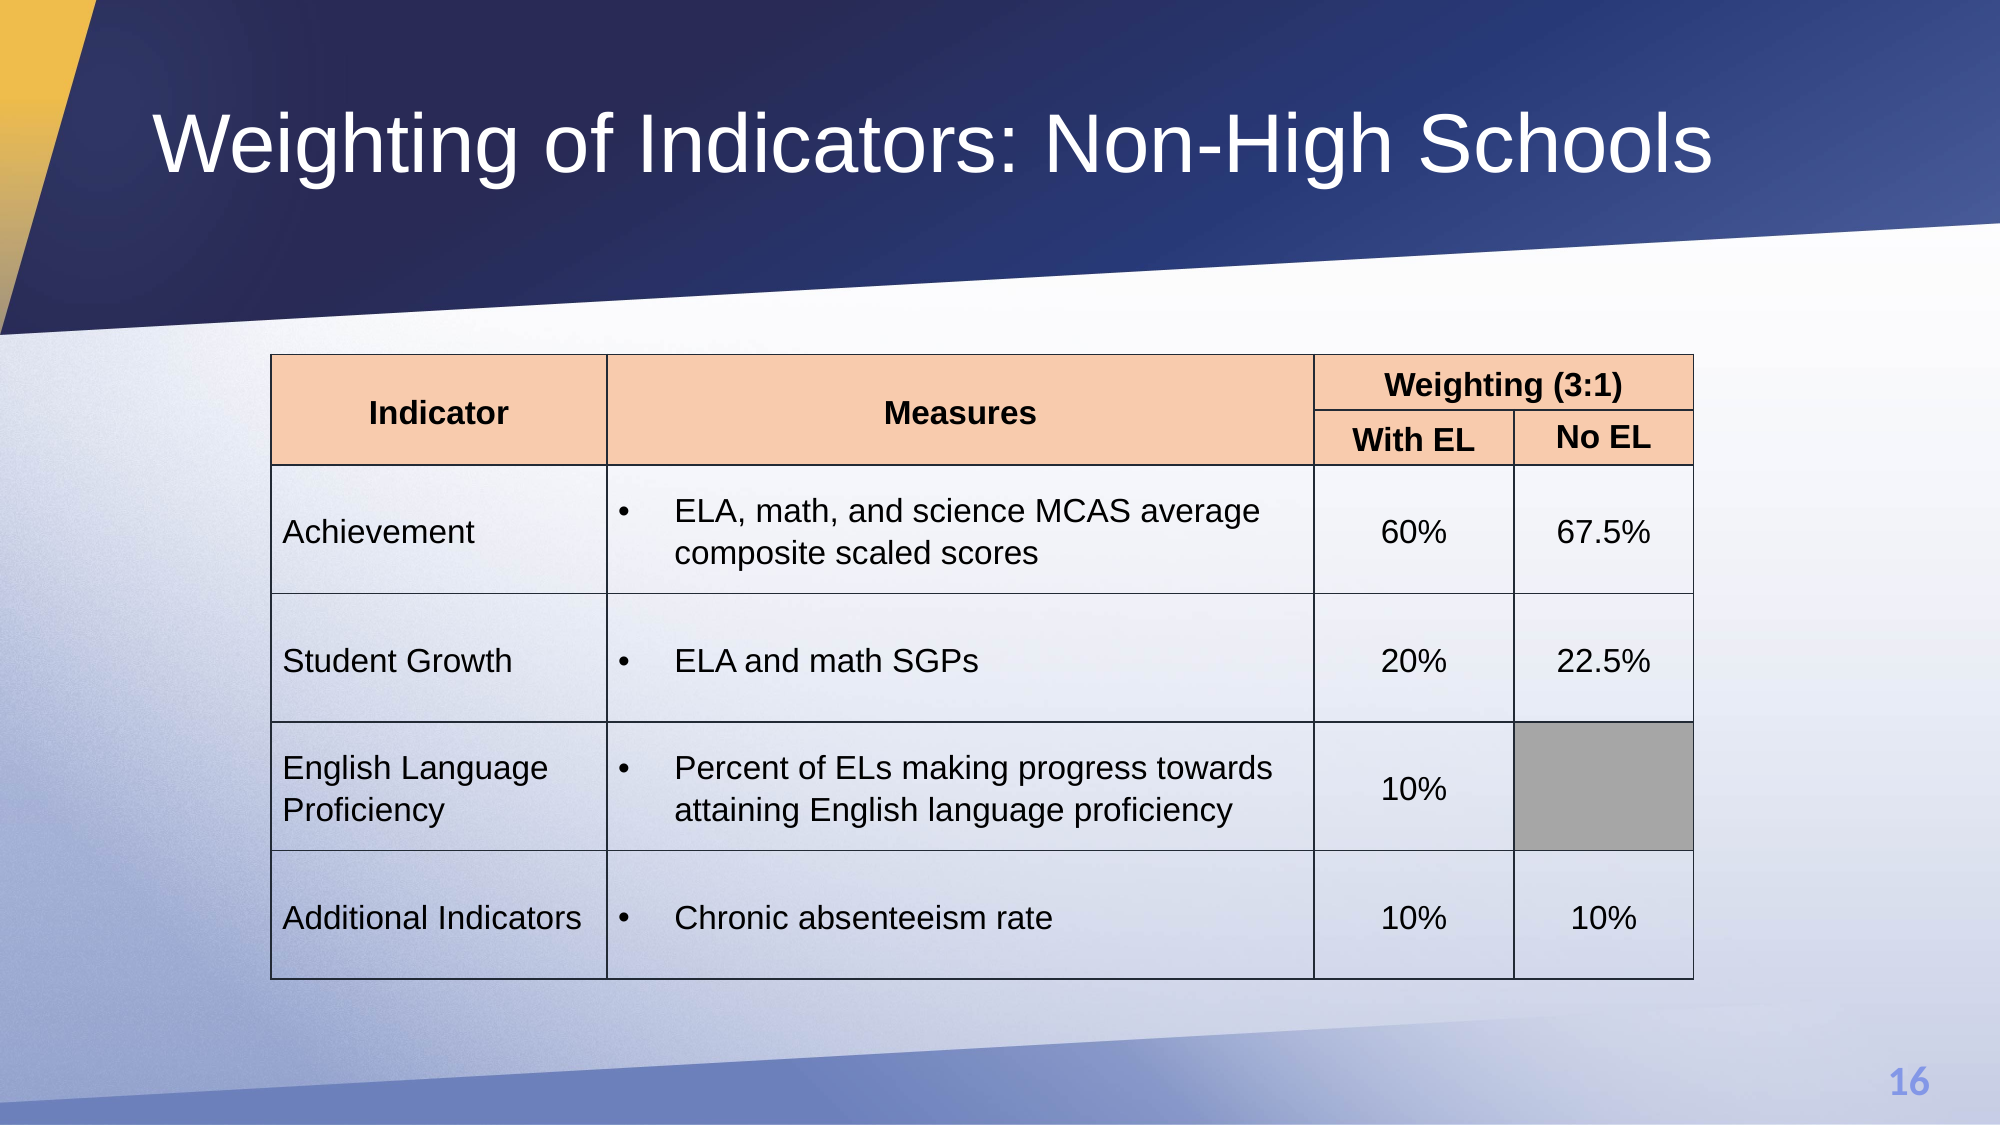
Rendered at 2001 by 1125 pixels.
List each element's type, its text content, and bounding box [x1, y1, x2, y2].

table_header Measures [608, 355, 1313, 464]
table_cell 10% [1315, 723, 1513, 850]
title Weighting of Indicators: Non-High Schools [137, 59, 1863, 231]
table_cell 60% [1315, 466, 1513, 593]
table_cell English Language Proficiency [272, 723, 606, 850]
table_cell Percent of ELs making progress towards attaining English language proficiency [608, 723, 1313, 850]
table_cell No EL [1515, 411, 1693, 464]
table_cell 22.5% [1515, 594, 1693, 721]
table_cell Student Growth [272, 594, 606, 721]
table_cell 67.5% [1515, 466, 1693, 593]
table_cell Additional Indicators [272, 851, 606, 978]
table_cell ELA and math SGPs [608, 594, 1313, 721]
table_header Weighting (3:1) [1315, 355, 1693, 409]
table_cell 10% [1315, 851, 1513, 978]
table_header Indicator [272, 355, 606, 464]
table_cell With EL [1315, 411, 1513, 464]
picture [0, 0, 2000, 1125]
table_cell ELA, math, and science MCAS average composite scaled scores [608, 466, 1313, 593]
table_cell Achievement [272, 466, 606, 593]
table_cell 20% [1315, 594, 1513, 721]
table_cell 10% [1515, 851, 1693, 978]
table_cell Chronic absenteeism rate [608, 851, 1313, 978]
table_cell [1515, 723, 1693, 850]
